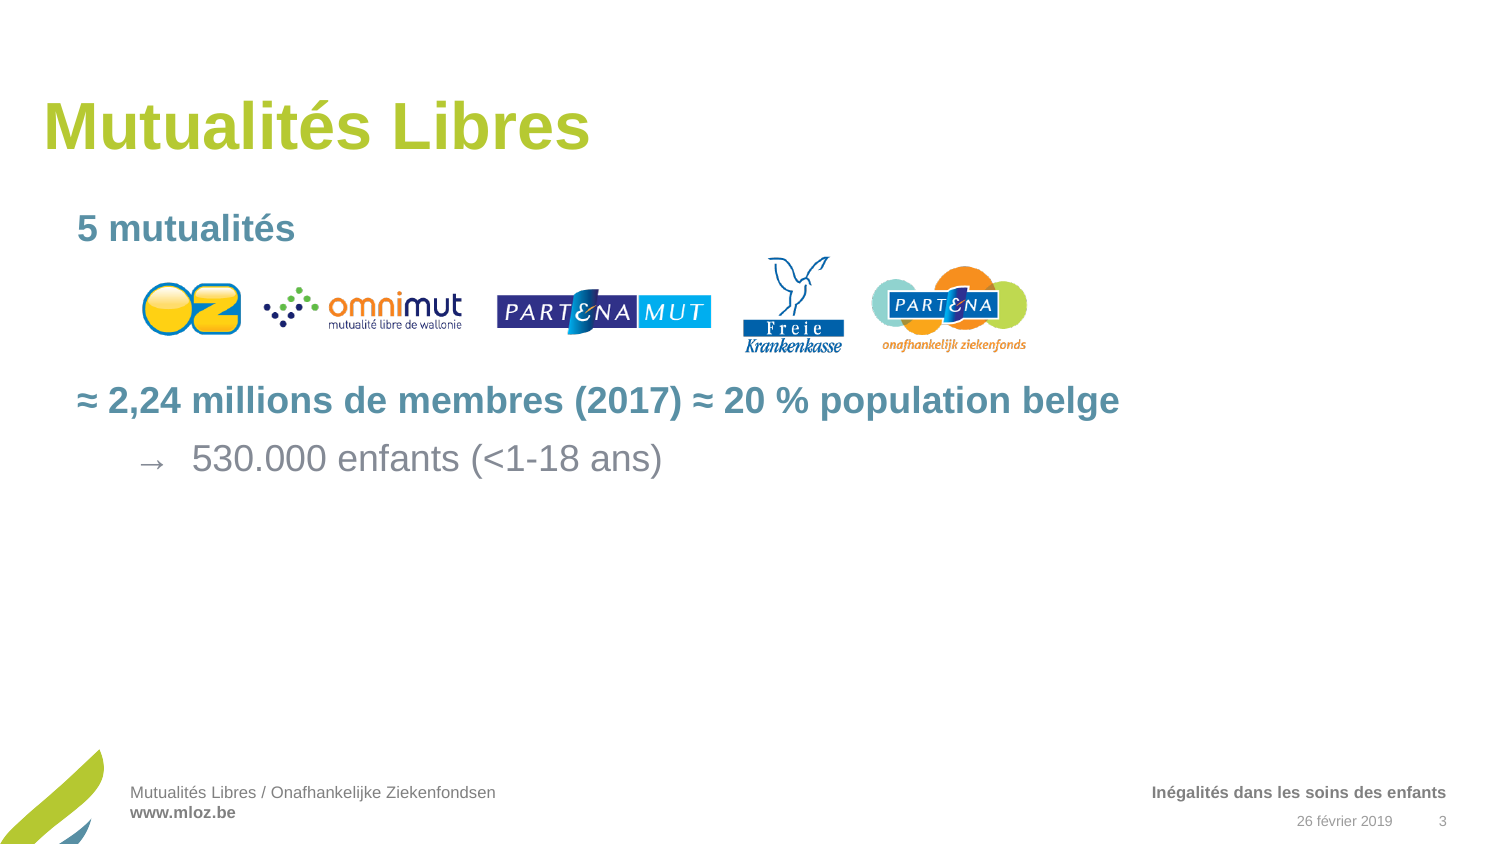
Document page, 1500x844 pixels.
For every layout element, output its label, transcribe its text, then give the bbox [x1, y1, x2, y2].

title Mutualités Libres [43, 6, 1448, 163]
list 5 mutualités ≈ 2,24 millions de membres (2017) ≈ 20 % population belge → 530.000 enfants (<1-18 ans) [77, 203, 1447, 782]
picture [0, 749, 104, 844]
footer Inégalités dans les soins des enfants [738, 781, 1447, 844]
picture [121, 201, 1118, 429]
slide_number 3 [1403, 812, 1447, 844]
